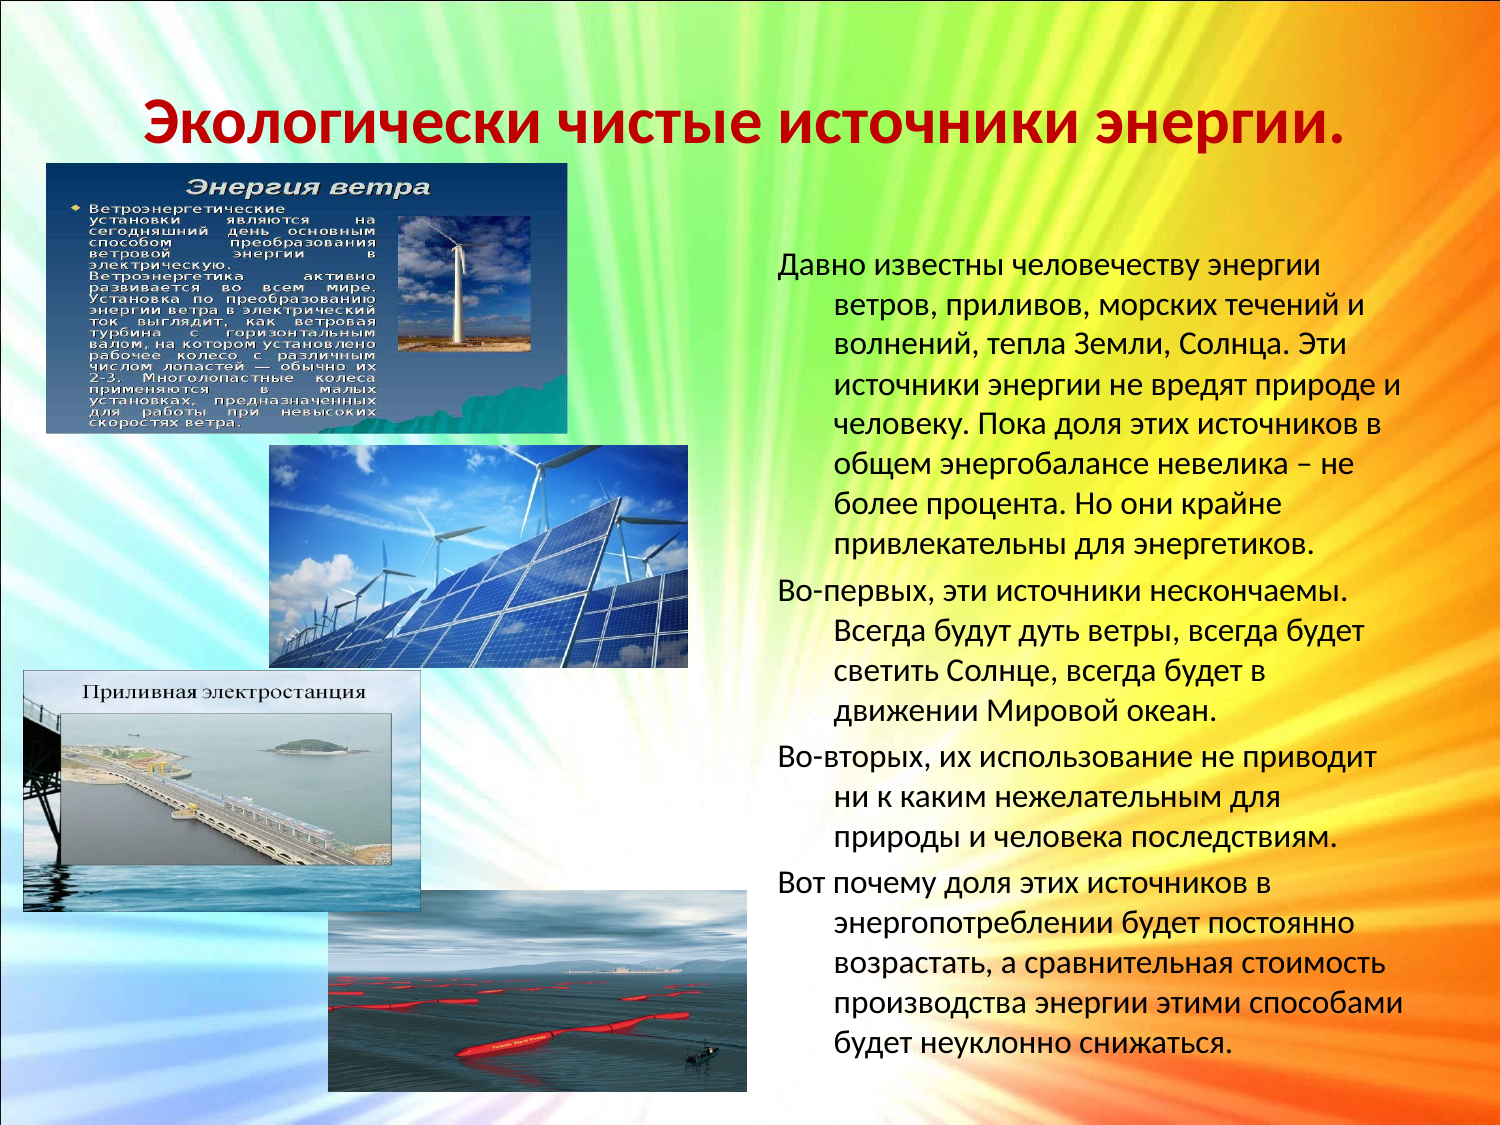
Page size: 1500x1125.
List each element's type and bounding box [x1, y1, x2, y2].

list [0, 0, 1500, 1125]
picture [269, 445, 688, 669]
picture [23, 670, 747, 1093]
picture [46, 163, 569, 434]
